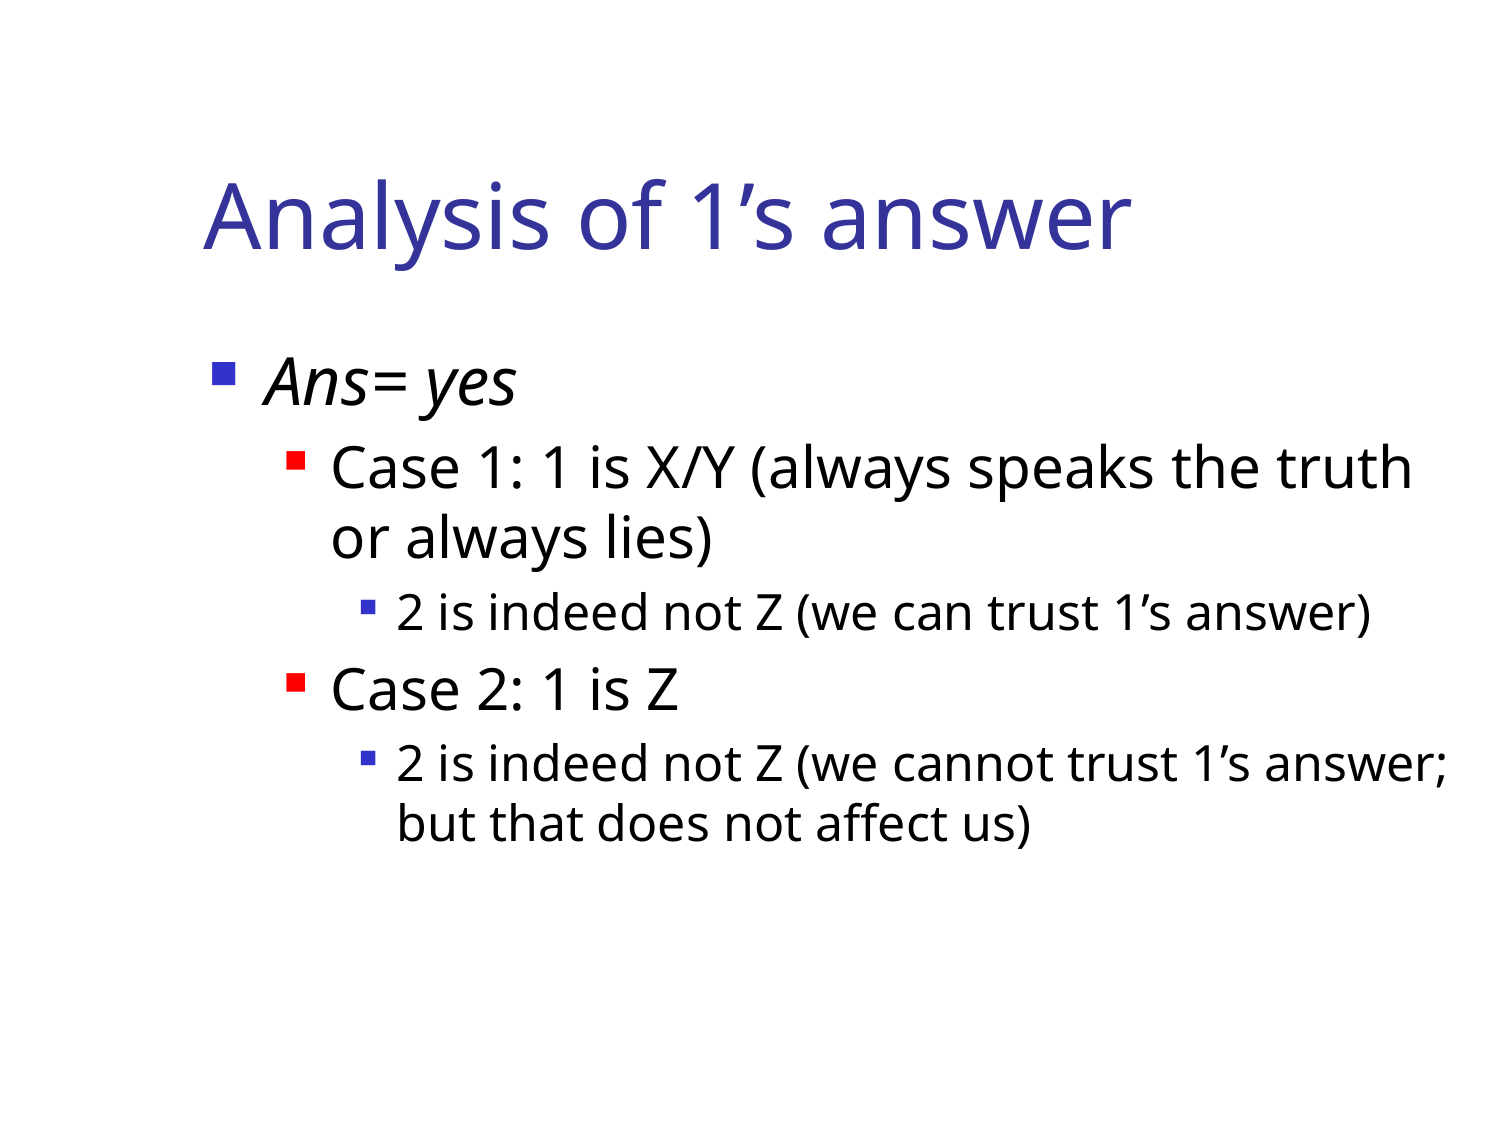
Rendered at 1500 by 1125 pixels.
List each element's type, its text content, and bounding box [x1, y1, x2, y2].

list Ans= yes Case 1: 1 is X/Y (always speaks the truth or always lies) 2 is indeed not Z (we can trust 1’s answer) Case 2: 1 is Z 2 is indeed not Z (we cannot trust 1’s answer; but that does not affect us) [193, 330, 1470, 1007]
title Analysis of 1’s answer [188, 34, 1468, 276]
